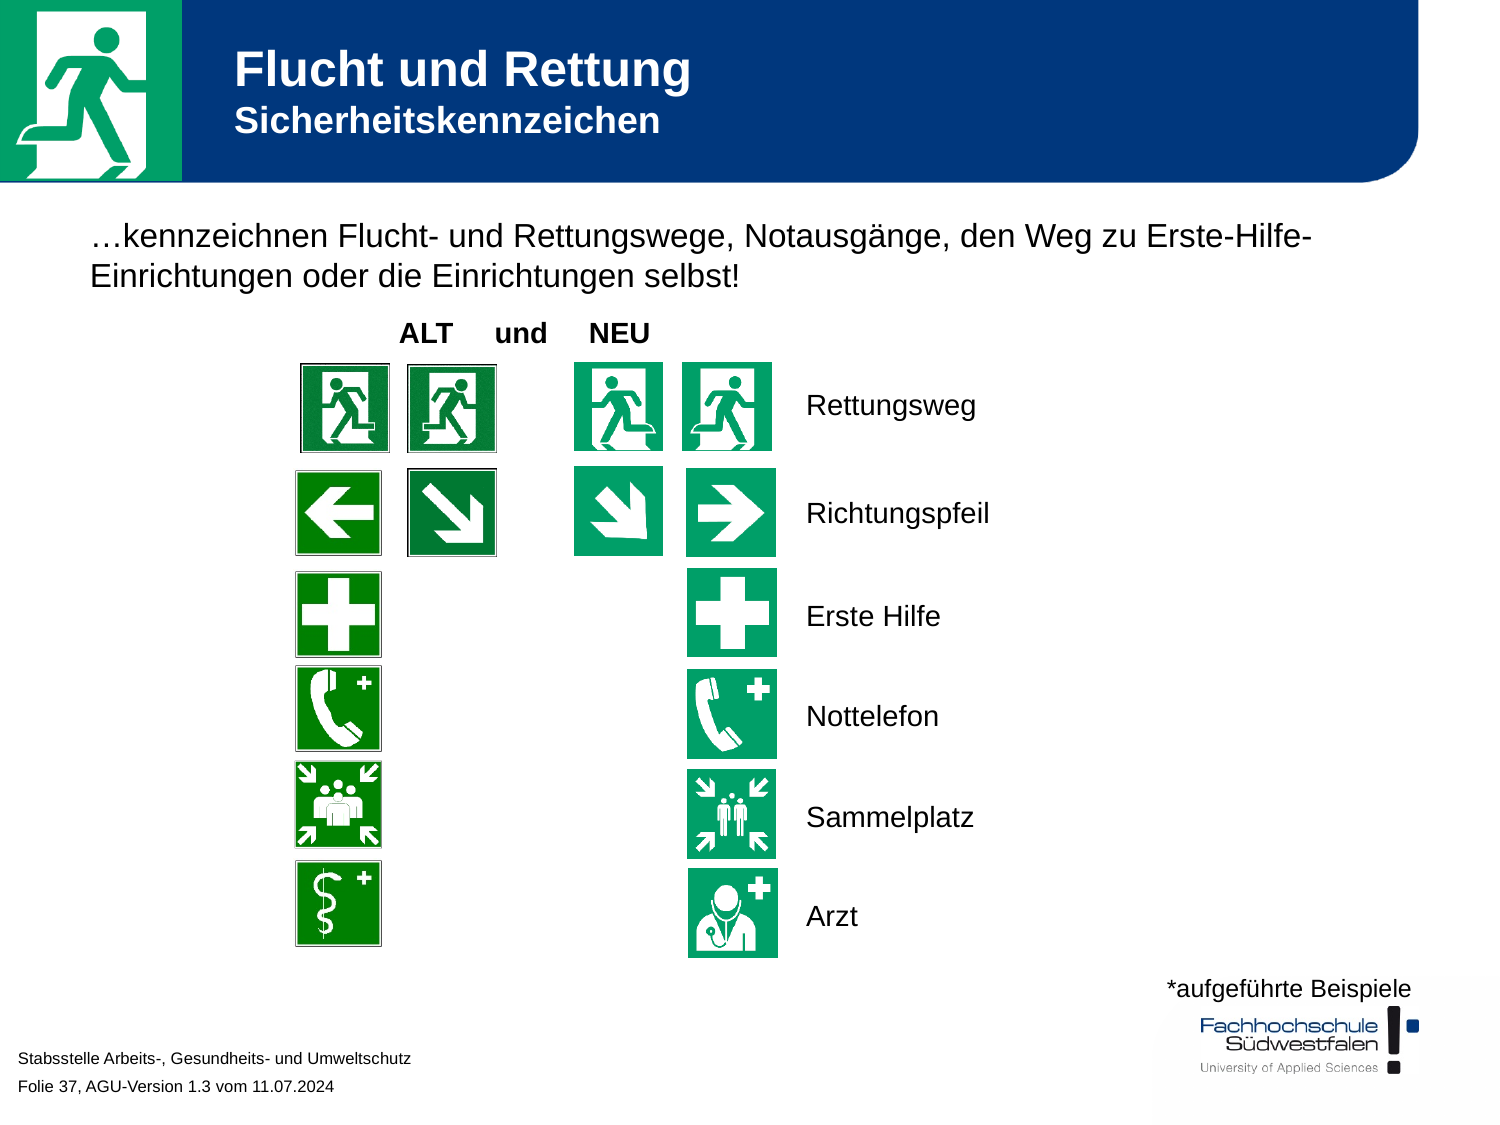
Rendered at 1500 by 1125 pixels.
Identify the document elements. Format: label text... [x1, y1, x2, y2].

text_box Erste Hilfe [791, 590, 964, 640]
text_box Nottelefon [791, 690, 980, 740]
picture [686, 468, 776, 558]
picture [1152, 976, 1500, 1125]
picture [573, 361, 663, 451]
text_box Richtungspfeil [791, 486, 1016, 537]
picture [293, 663, 383, 753]
picture [682, 361, 772, 451]
text_box Sammelplatz [791, 790, 1037, 841]
picture [293, 569, 383, 659]
picture [300, 363, 390, 453]
picture [687, 568, 777, 658]
picture [407, 364, 497, 454]
picture [0, 0, 1419, 183]
text_box Flucht und Rettung Sicherheitskennzeichen [234, 35, 1500, 142]
picture [407, 468, 497, 558]
picture [293, 468, 383, 558]
picture [686, 769, 777, 859]
list …kennzeichnen Flucht- und Rettungswege, Notausgänge, den Weg zu Erste-Hilfe-Einrichtungen oder die Einrichtungen selbst! ALT und NEU *aufgeführte Beispiele [89, 214, 1413, 1017]
picture [687, 669, 777, 759]
text_box Arzt [791, 889, 997, 940]
picture [573, 466, 663, 556]
picture [688, 868, 778, 958]
text_box Rettungsweg [791, 378, 994, 429]
picture [293, 759, 383, 849]
picture [293, 858, 383, 948]
